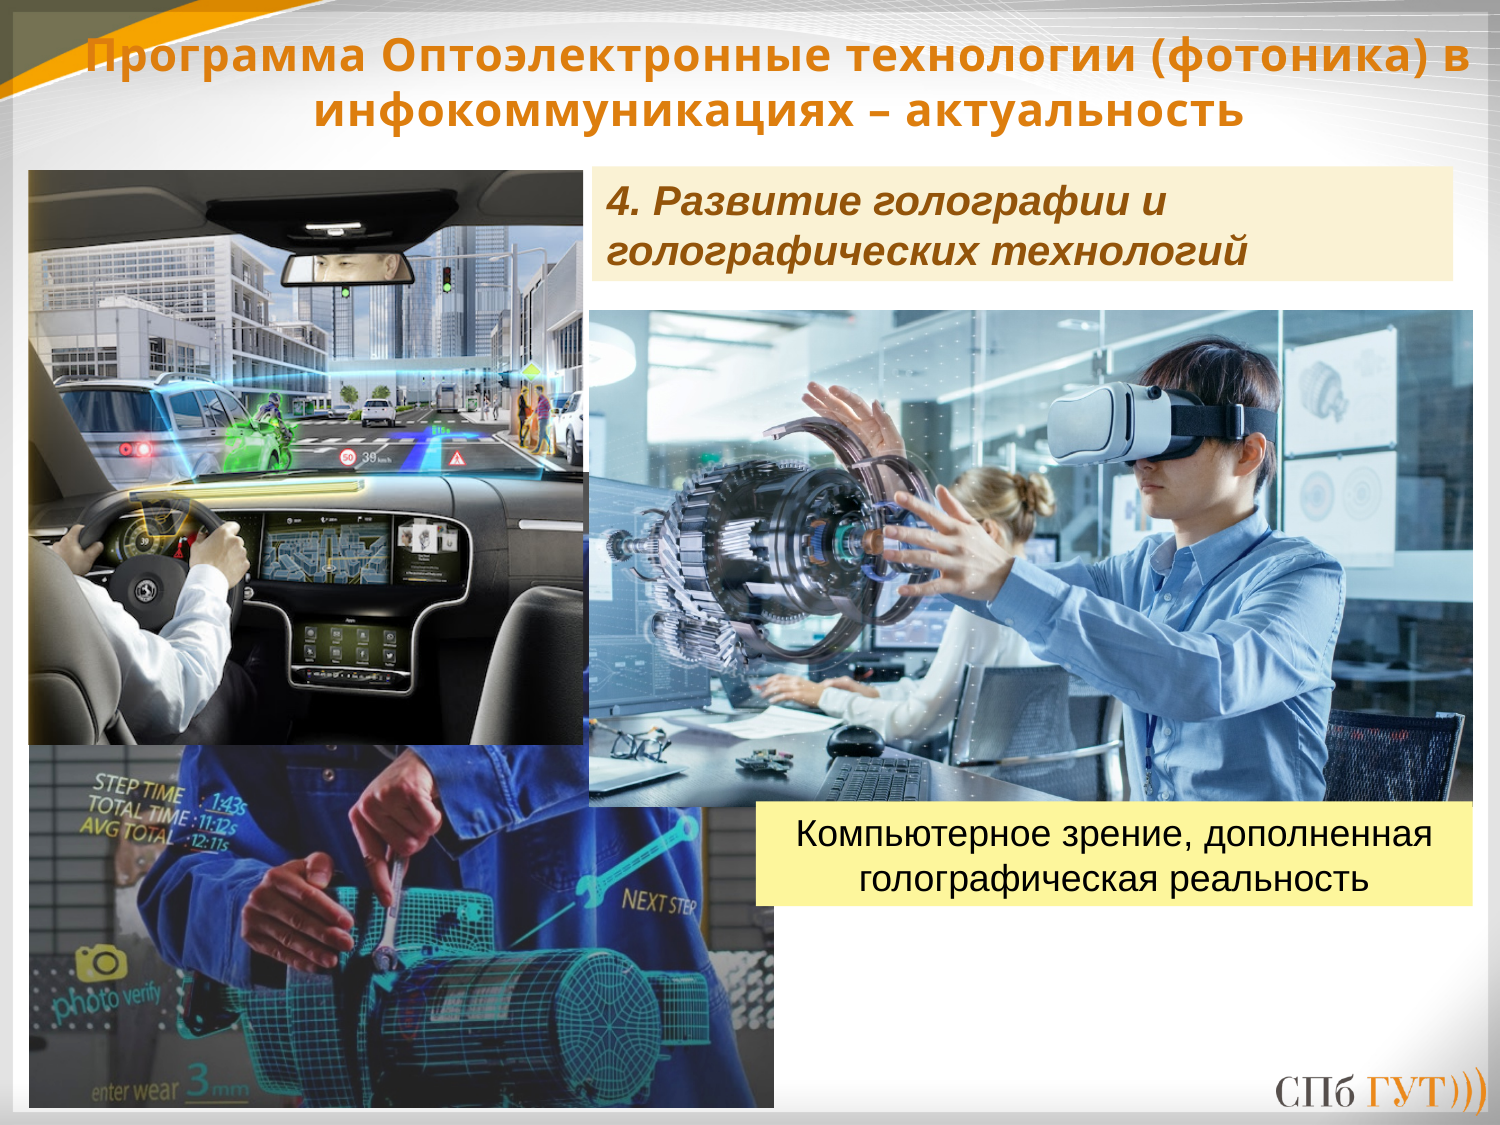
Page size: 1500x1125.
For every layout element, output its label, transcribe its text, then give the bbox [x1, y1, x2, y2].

text_box 4. Развитие голографии и голографических технологий [592, 166, 1454, 282]
picture [0, 0, 1500, 1125]
text_box Программа Оптоэлектронные технологии (фотоника) в инфокоммуникациях – актуальность [58, 18, 1500, 143]
text_box Компьютерное зрение, дополненная голографическая реальность [778, 812, 1473, 907]
